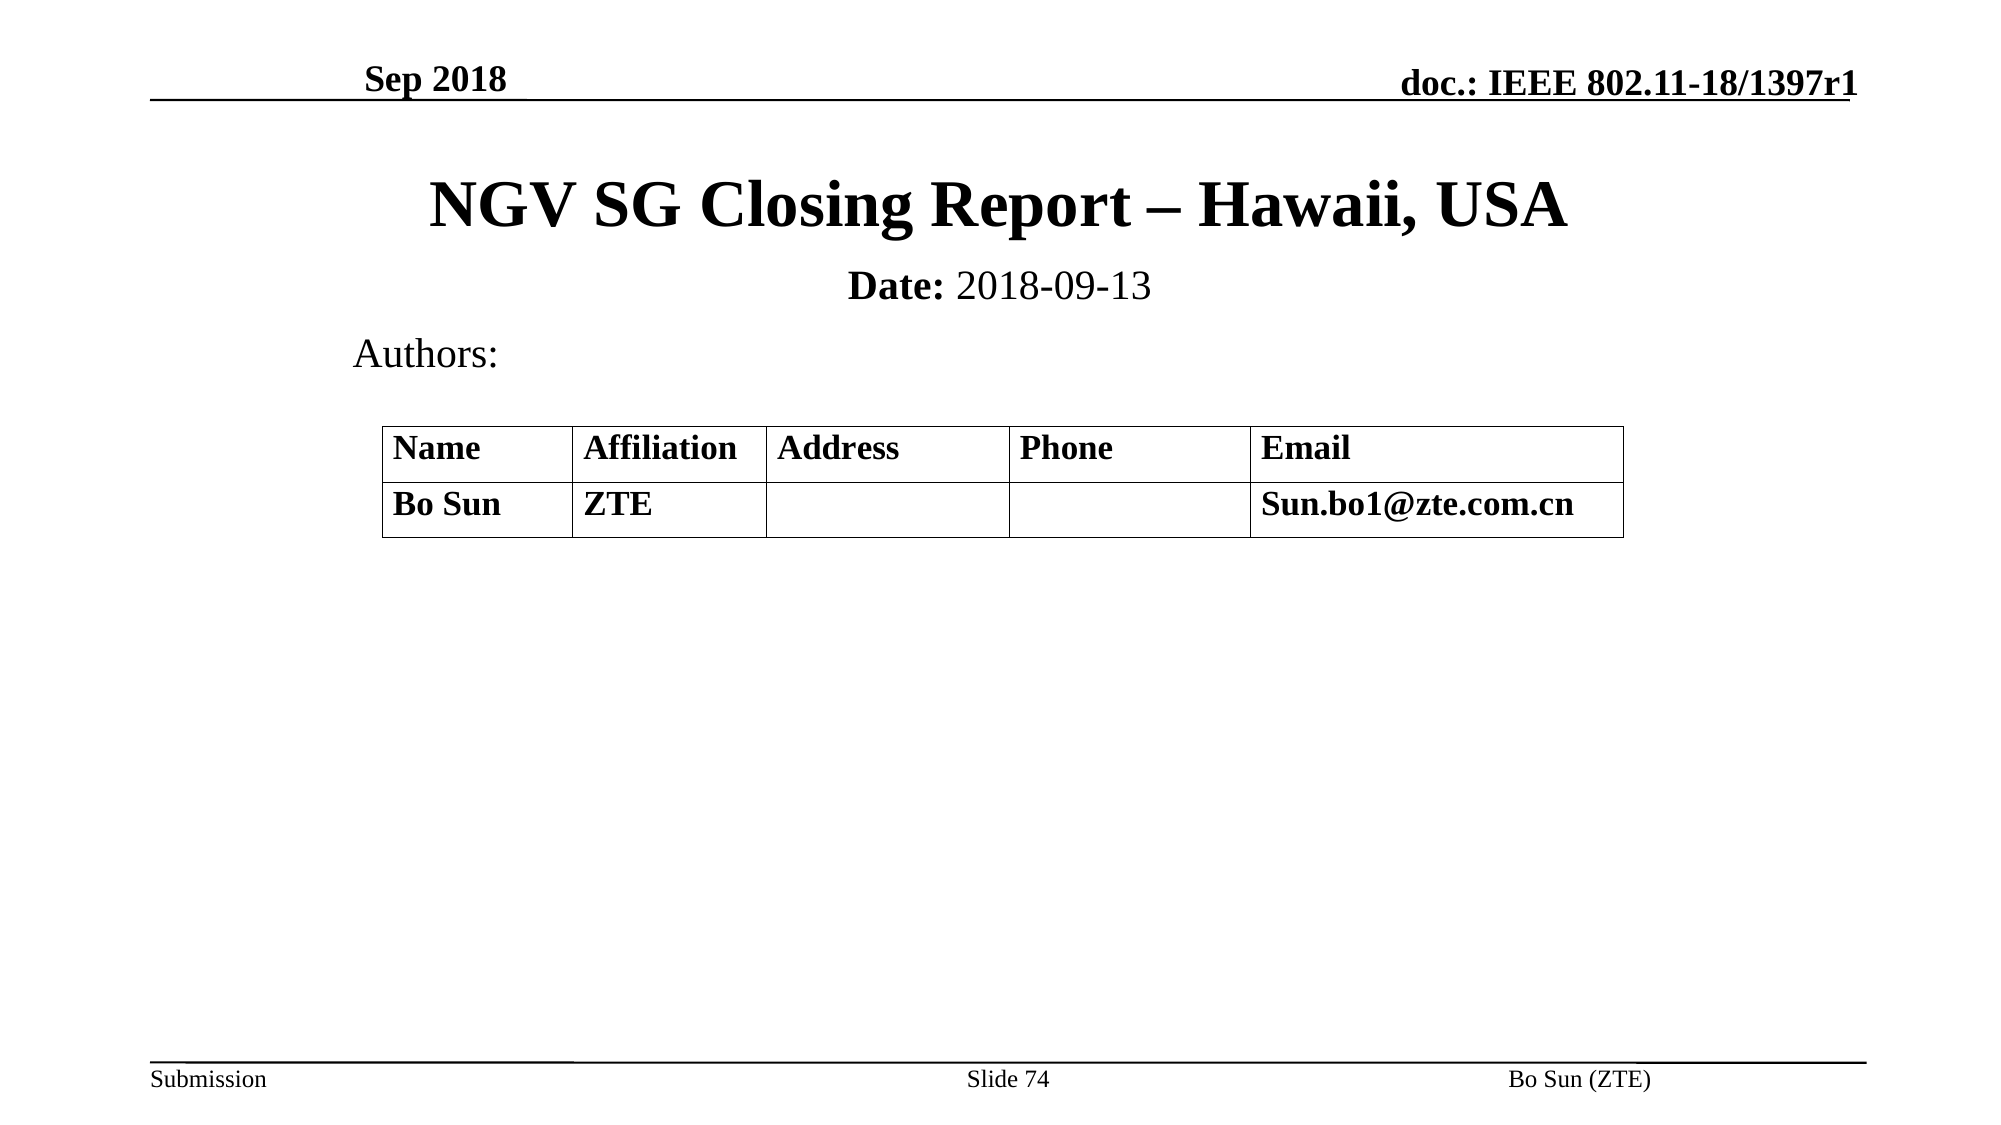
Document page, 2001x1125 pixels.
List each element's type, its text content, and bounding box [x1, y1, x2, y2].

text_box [367, 426, 1645, 584]
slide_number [364, 54, 743, 100]
list Date: 2018-09-13 [362, 249, 1638, 316]
title NGV SG Closing Report – Hawaii, USA [362, 112, 1638, 249]
text_box Authors: [337, 318, 575, 381]
slide_number Slide 74 [950, 1061, 1067, 1123]
footer Bo Sun (ZTE) [1152, 1061, 1652, 1093]
